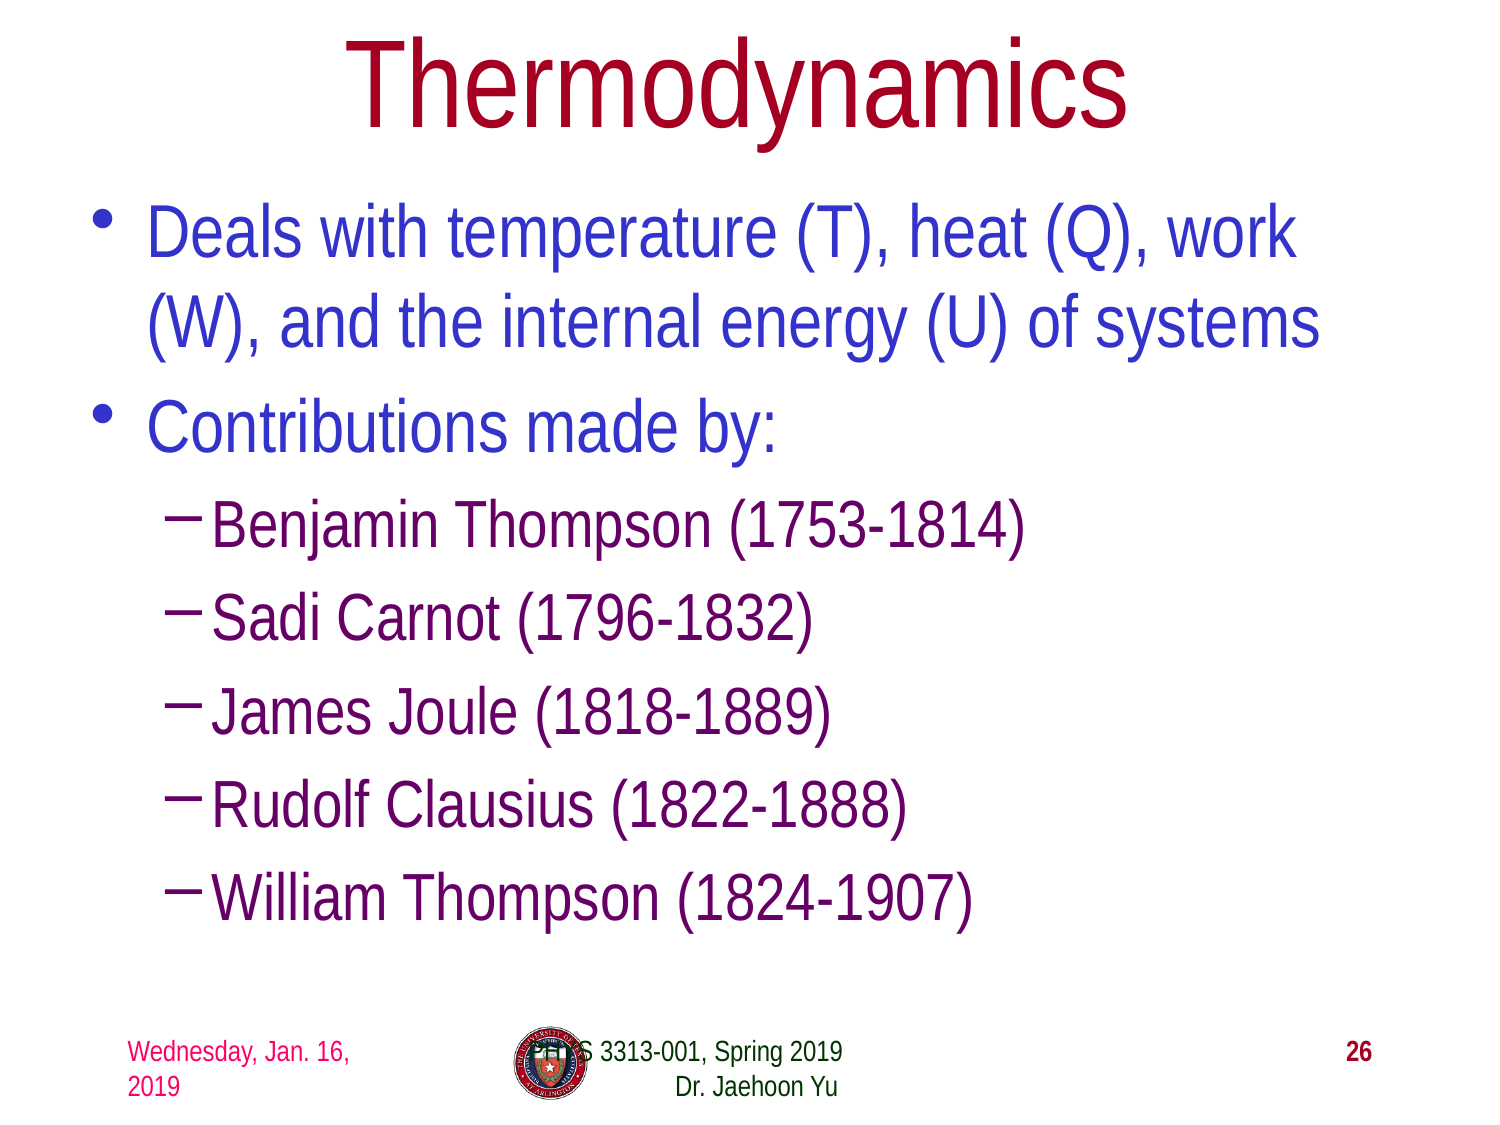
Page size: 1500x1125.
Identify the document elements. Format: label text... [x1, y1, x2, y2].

slide_number 26 [1074, 1024, 1388, 1101]
title Thermodynamics [62, 0, 1413, 156]
footer PHYS 3313-001, Spring 2019 Dr. Jaehoon Yu [512, 1024, 988, 1101]
list Deals with temperature (T), heat (Q), work (W), and the internal energy (U) of systems Contributions made by: Benjamin Thompson (1753-1814) Sadi Carnot (1796-1832) James Joule (1818-1889) Rudolf Clausius (1822-1888) William Thompson (1824-1907) [74, 174, 1438, 988]
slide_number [112, 1024, 426, 1101]
